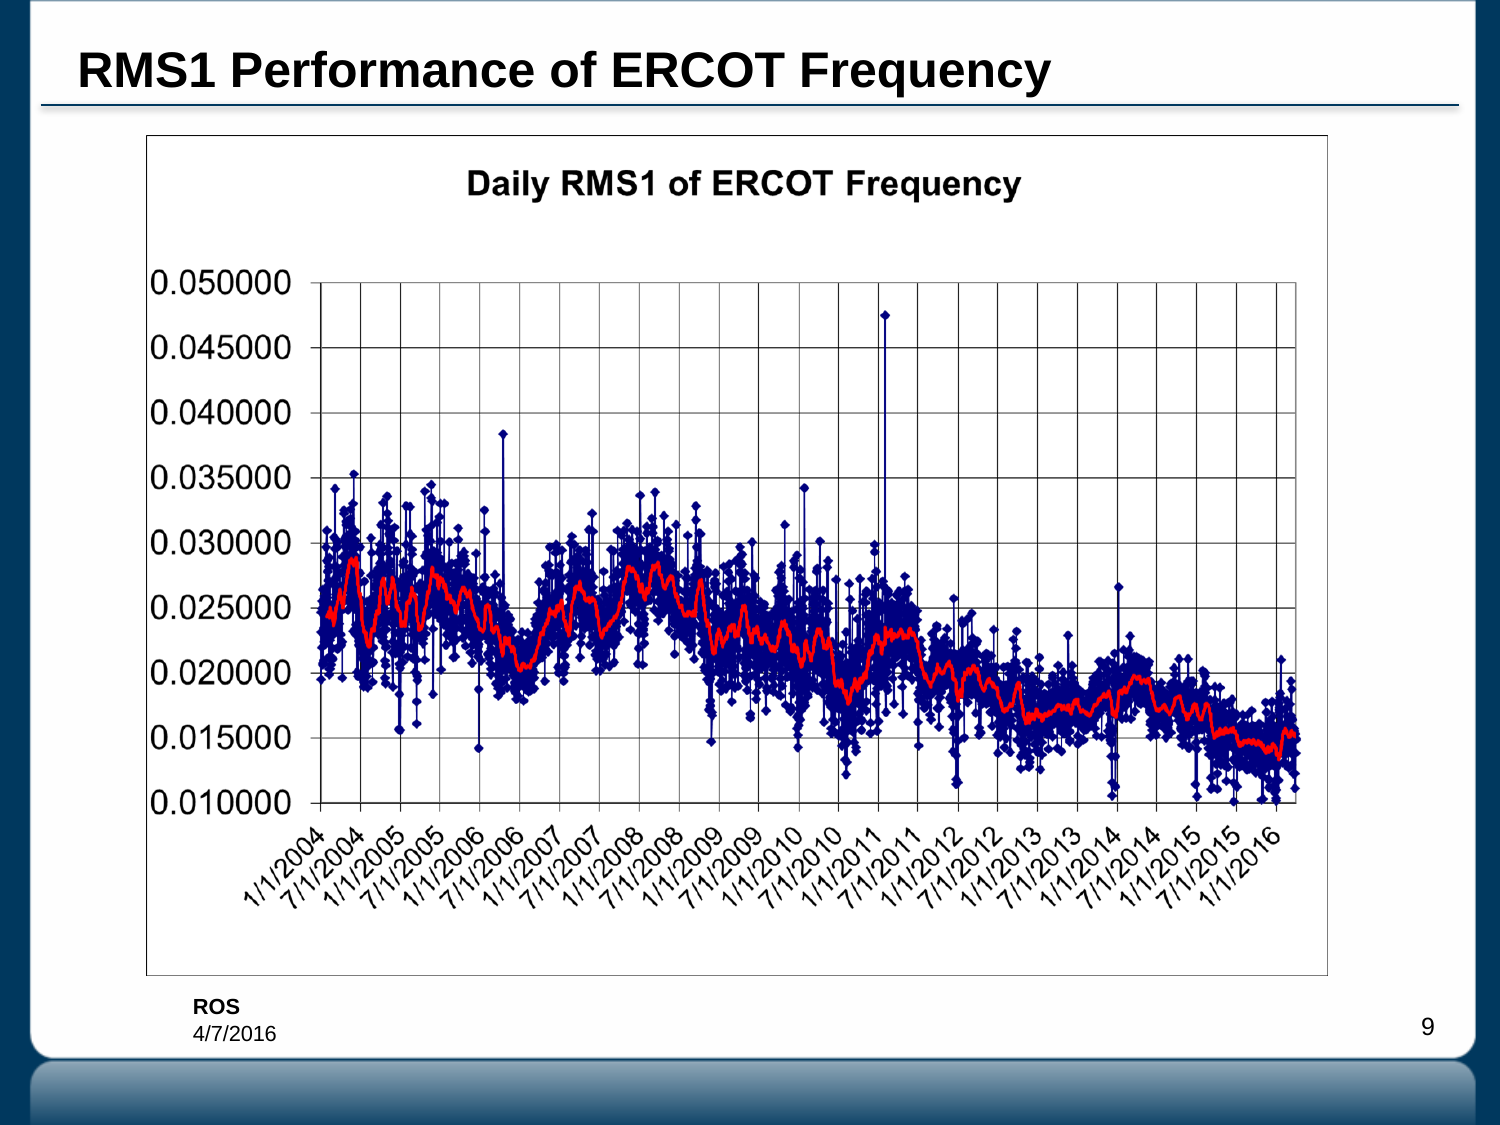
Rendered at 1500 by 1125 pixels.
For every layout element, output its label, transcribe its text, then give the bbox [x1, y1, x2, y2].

picture [0, 0, 1500, 1125]
title RMS1 Performance of ERCOT Frequency [62, 29, 1450, 106]
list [146, 135, 1328, 976]
